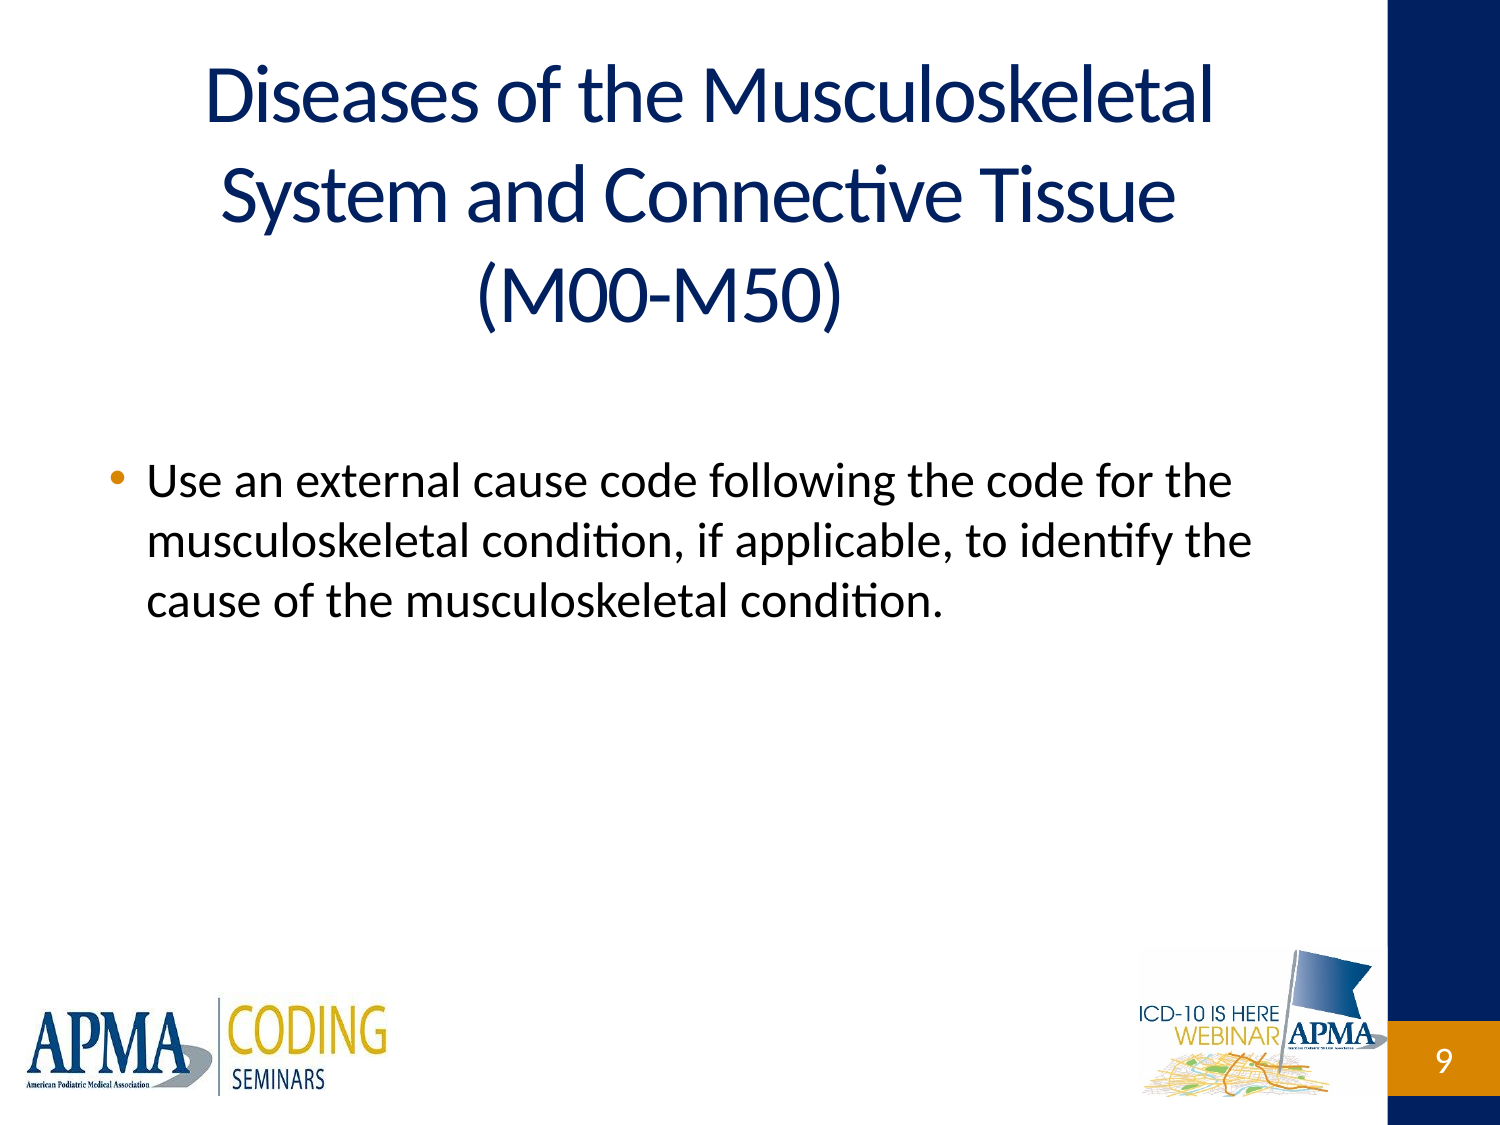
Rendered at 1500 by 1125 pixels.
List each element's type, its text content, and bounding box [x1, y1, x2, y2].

picture [24, 992, 388, 1096]
list Use an external cause code following the code for the musculoskeletal condition, if applicable, to identify the cause of the musculoskeletal condition. [75, 375, 1325, 800]
title Diseases of the Musculoskeletal System and Connective Tissue (M00-M50) [62, 37, 1338, 341]
picture [1138, 946, 1388, 1097]
